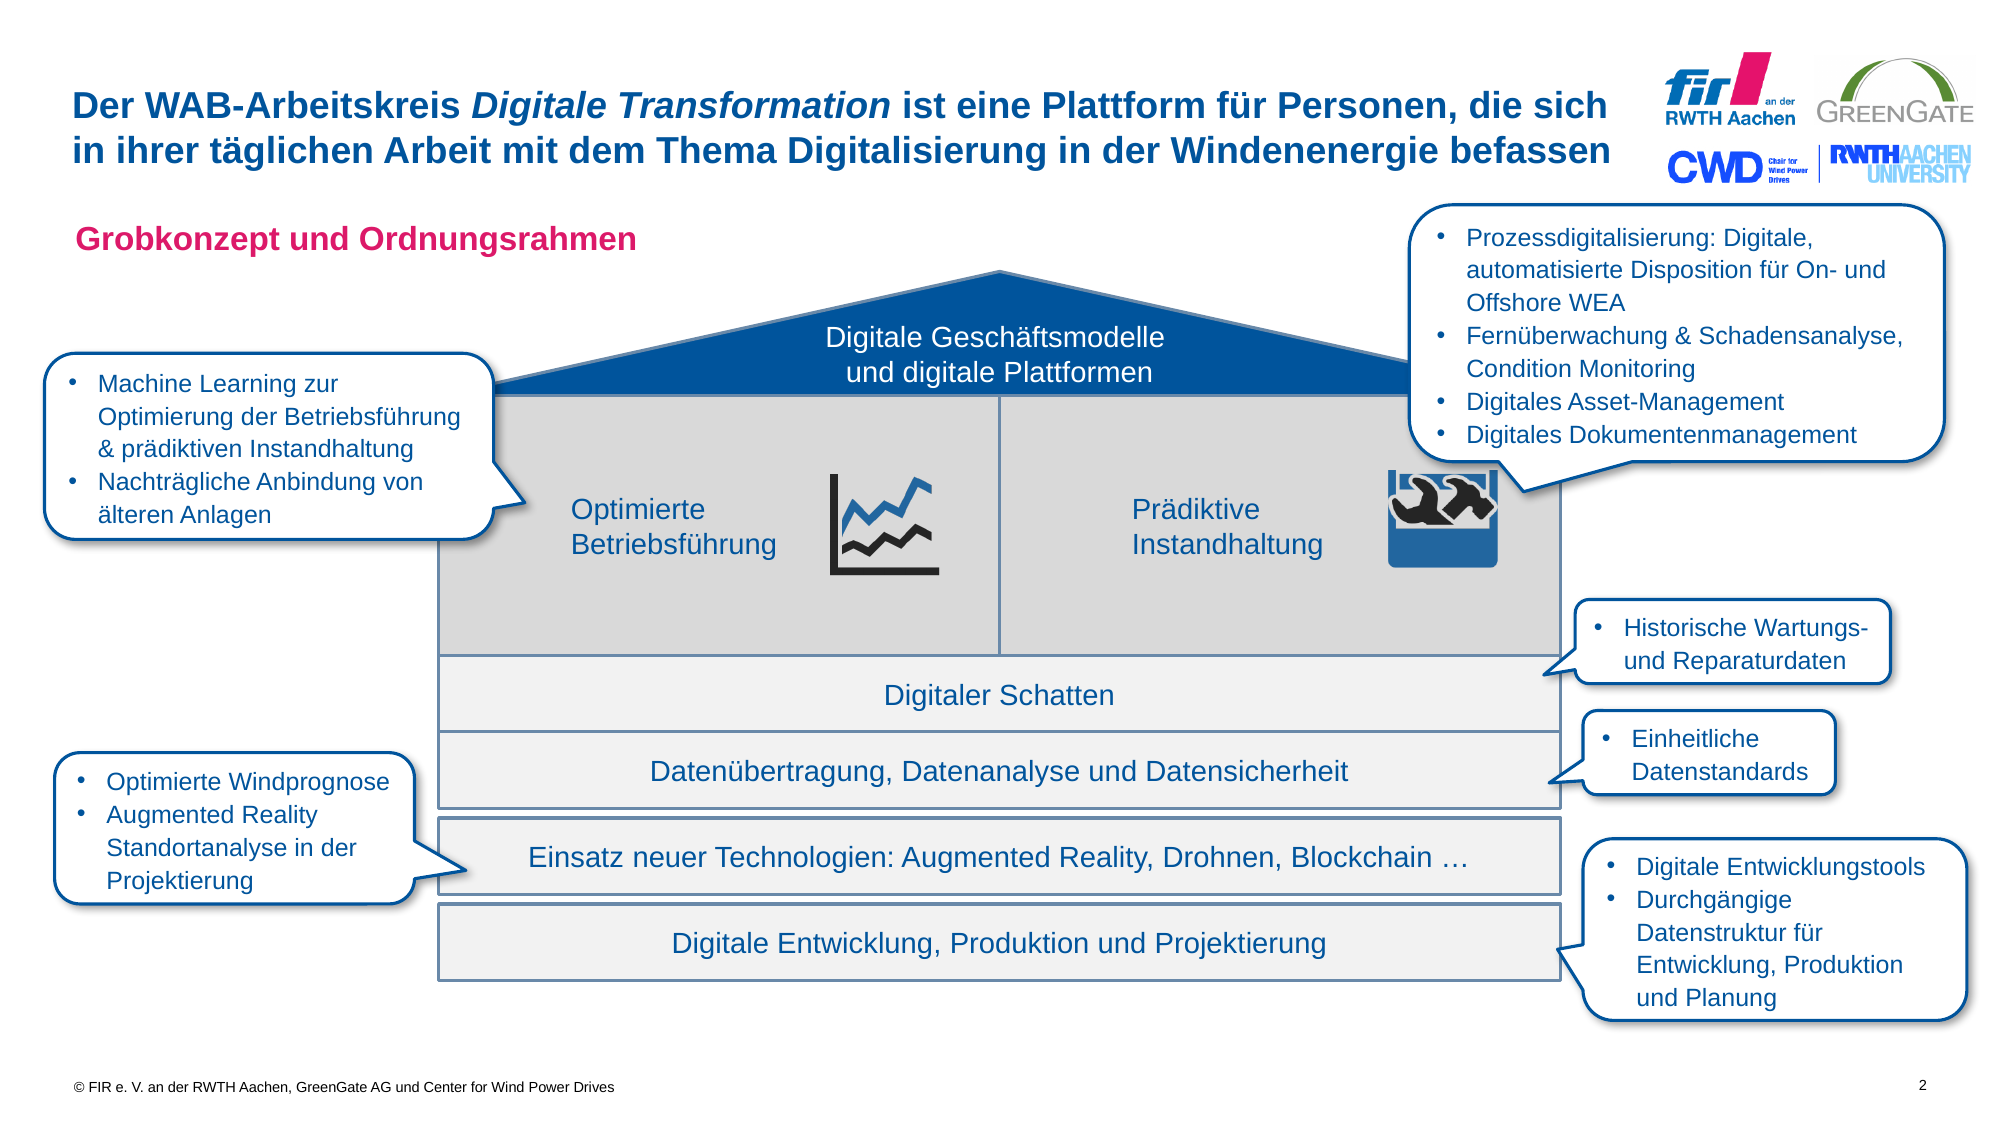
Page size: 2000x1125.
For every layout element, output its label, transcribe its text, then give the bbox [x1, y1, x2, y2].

text_box Machine Learning zur Optimierung der Betriebsführung & prädiktiven Instandhaltung Nachträgliche Anbindung von älteren Anlagen [42, 351, 433, 542]
text_box Historische Wartungs- und Reparaturdaten [1565, 597, 1893, 686]
text_box Einheitliche Datenstandards [1565, 708, 1838, 797]
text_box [438, 271, 1561, 981]
text_box Prozessdigitalisierung: Digitale, automatisierte Disposition für On- und Offshore WEA Fernüberwachung & Schadensanalyse, Condition Monitoring Digitales Asset-Management Digitales Dokumentenmanagement [1407, 202, 1947, 483]
text_box Digitale Entwicklungstools Durchgängige Datenstruktur für Entwicklung, Produktion und Planung [1565, 836, 1969, 1023]
slide_number 2 [1814, 1075, 1927, 1094]
picture [1656, 47, 1982, 201]
text_box Grobkonzept und Ordnungsrahmen [60, 209, 653, 265]
footer [420, 1068, 1775, 1108]
title Der WAB-Arbeitskreis Digitale Transformation ist eine Plattform für Personen, die sich in ihrer täglichen Arbeit mit dem Thema Digitalisierung in der Windenenergie befassen [72, 80, 1644, 173]
text_box Optimierte Windprognose Augmented Reality Standortanalyse in der Projektierung [52, 750, 433, 907]
picture [1814, 55, 1976, 125]
